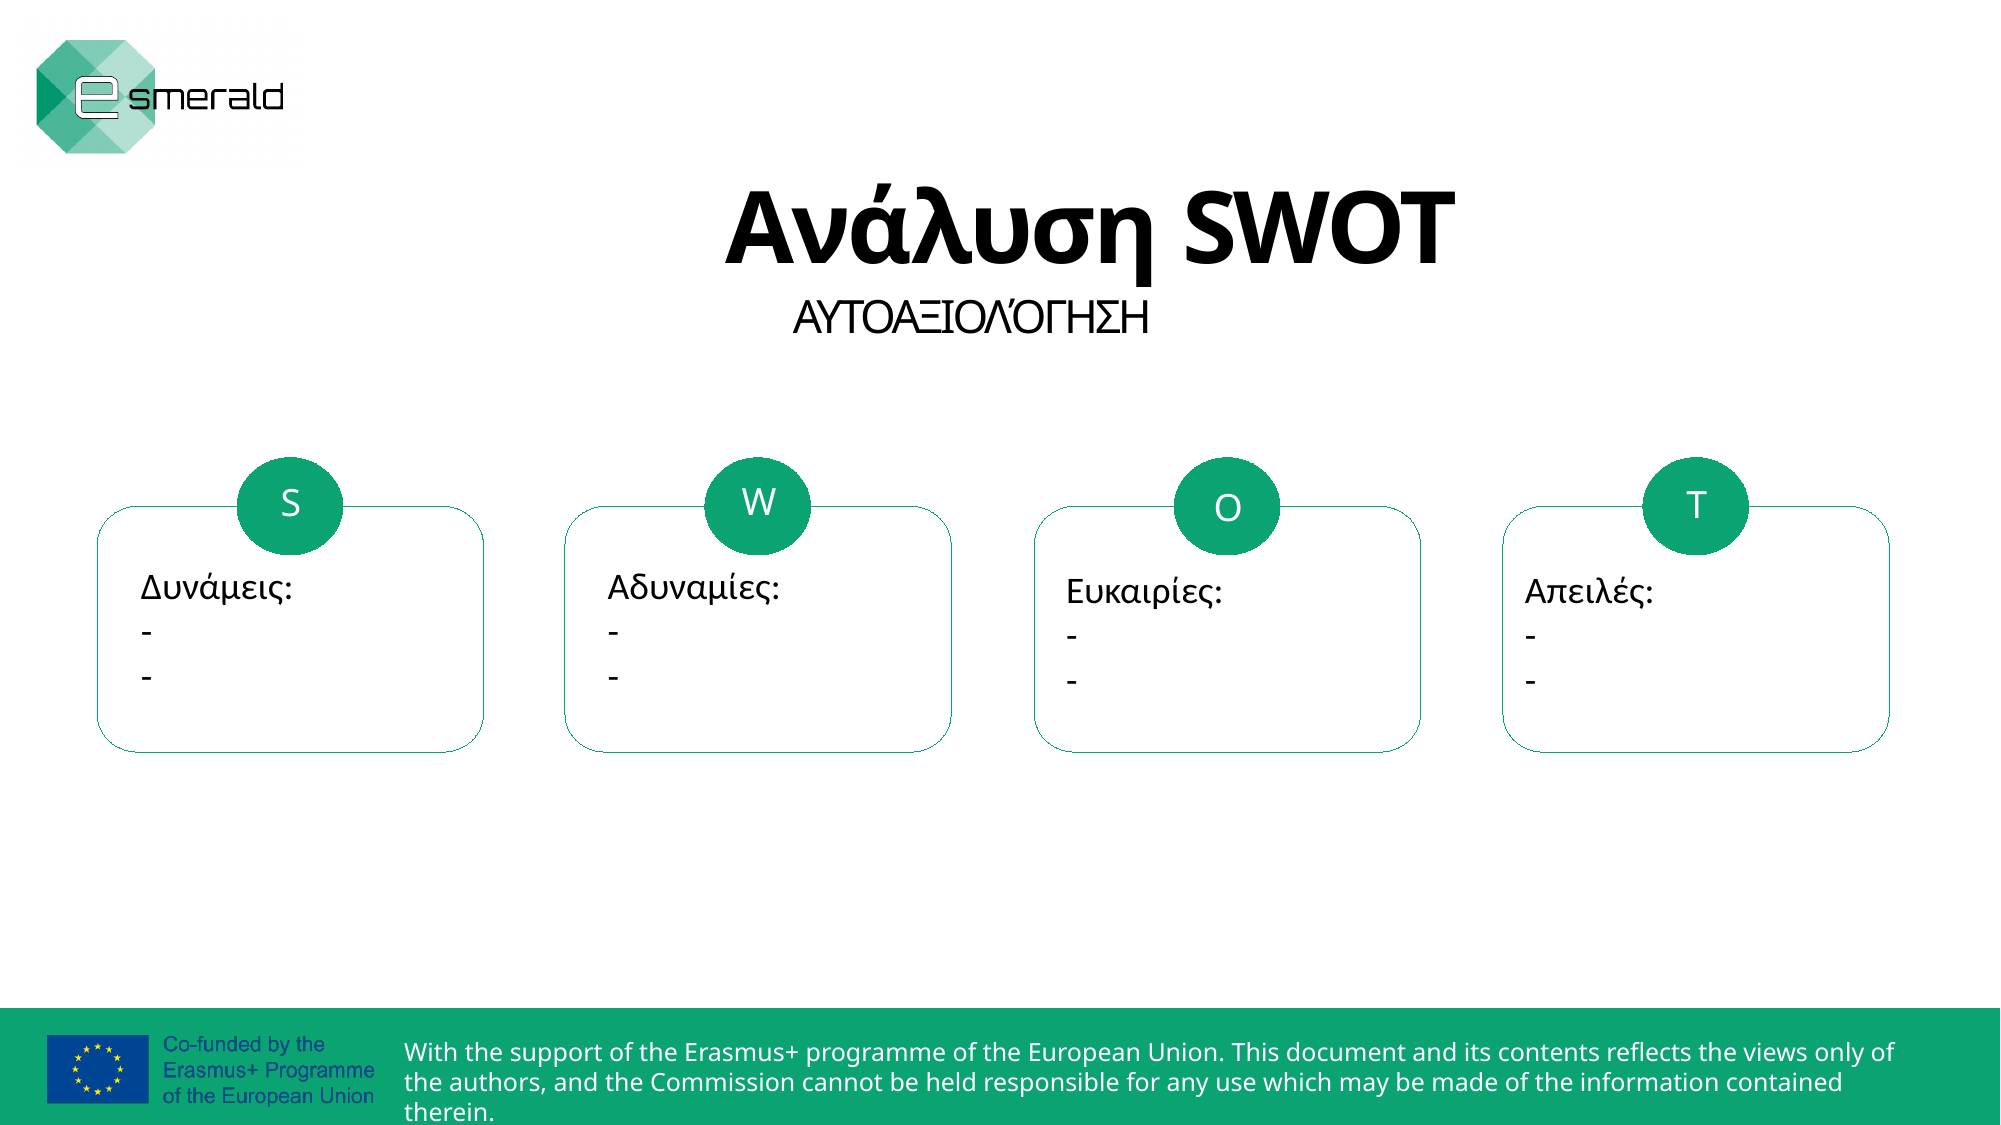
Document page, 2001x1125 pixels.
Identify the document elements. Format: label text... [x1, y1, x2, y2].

text_box Ανάλυση SWOT [725, 161, 1674, 406]
picture [47, 1035, 374, 1107]
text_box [1502, 457, 1890, 753]
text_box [564, 457, 952, 753]
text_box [1034, 457, 1421, 753]
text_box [97, 457, 484, 753]
picture [15, 18, 302, 169]
text_box ΑΥΤΟΑΞΙΟΛΌΓΗΣΗ [564, 285, 1378, 343]
